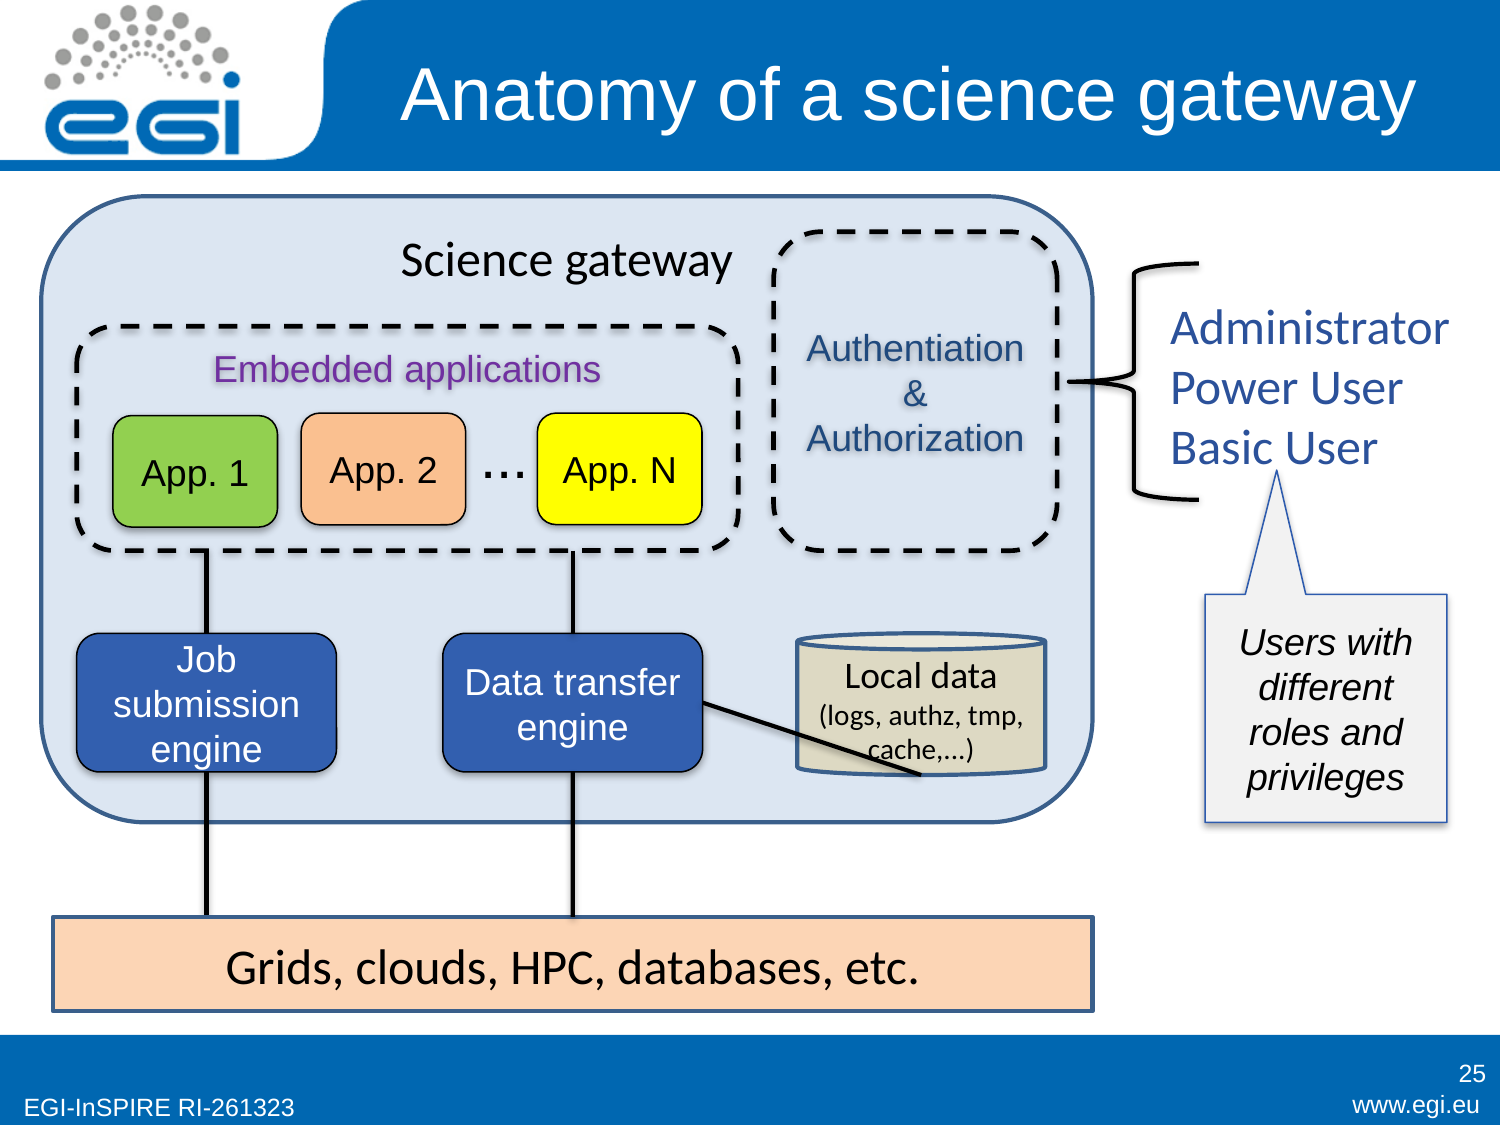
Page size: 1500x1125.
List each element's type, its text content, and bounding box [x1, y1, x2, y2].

picture [0, 0, 1500, 171]
text_box [1068, 263, 1199, 500]
text_box Local data (logs, authz, tmp, cache,...) [795, 631, 1048, 778]
slide_number 43 [805, 636, 1037, 647]
text_box Users with different roles and privileges [1205, 470, 1447, 823]
text_box Authentiation & Authorization [773, 231, 1058, 551]
text_box Embedded applications [76, 326, 739, 551]
title Anatomy of a science gateway [348, 19, 1471, 161]
text_box Data transfer engine [442, 633, 703, 772]
text_box Science gateway [39, 194, 1095, 825]
text_box Administrator Power User Basic User [1202, 287, 1500, 482]
text_box Job submission engine [76, 633, 337, 772]
slide_number 25 [1151, 1042, 1500, 1103]
text_box Grids, clouds, HPC, databases, etc. [51, 915, 1095, 1013]
